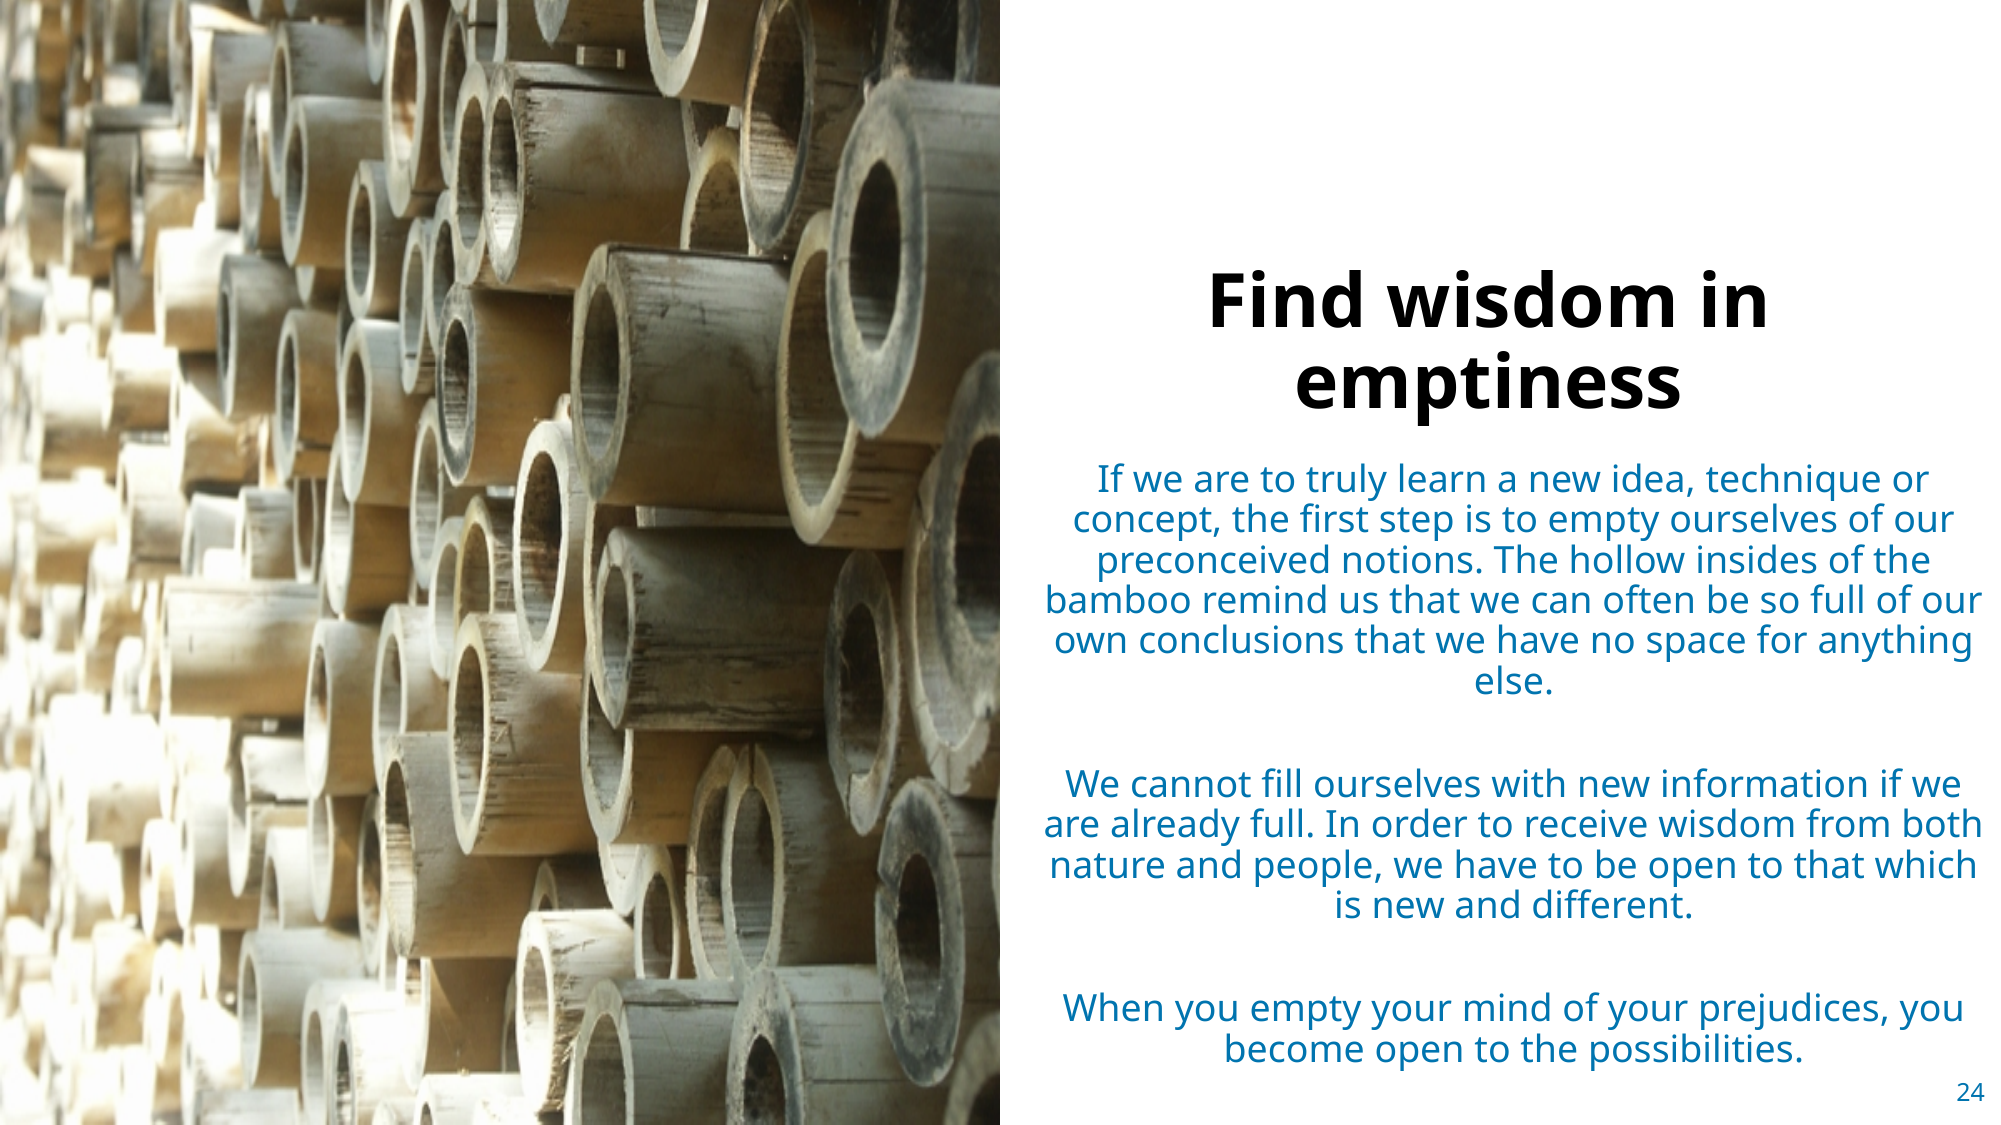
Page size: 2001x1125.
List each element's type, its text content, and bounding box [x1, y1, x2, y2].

picture [0, 0, 1000, 1125]
slide_number 24 [1914, 1063, 2000, 1124]
list If we are to truly learn a new idea, technique or concept, the first step is to empty ourselves of our preconceived notions. The hollow insides of the bamboo remind us that we can often be so full of our own conclusions that we have no space for anything else. We cannot fill ourselves with new information if we are already full. In order to receive wisdom from both nature and people, we have to be open to that which is new and different. When you empty your mind of your prejudices, you become open to the possibilities. [1017, 452, 2000, 1125]
list Find wisdom in emptiness [1006, 254, 1971, 352]
